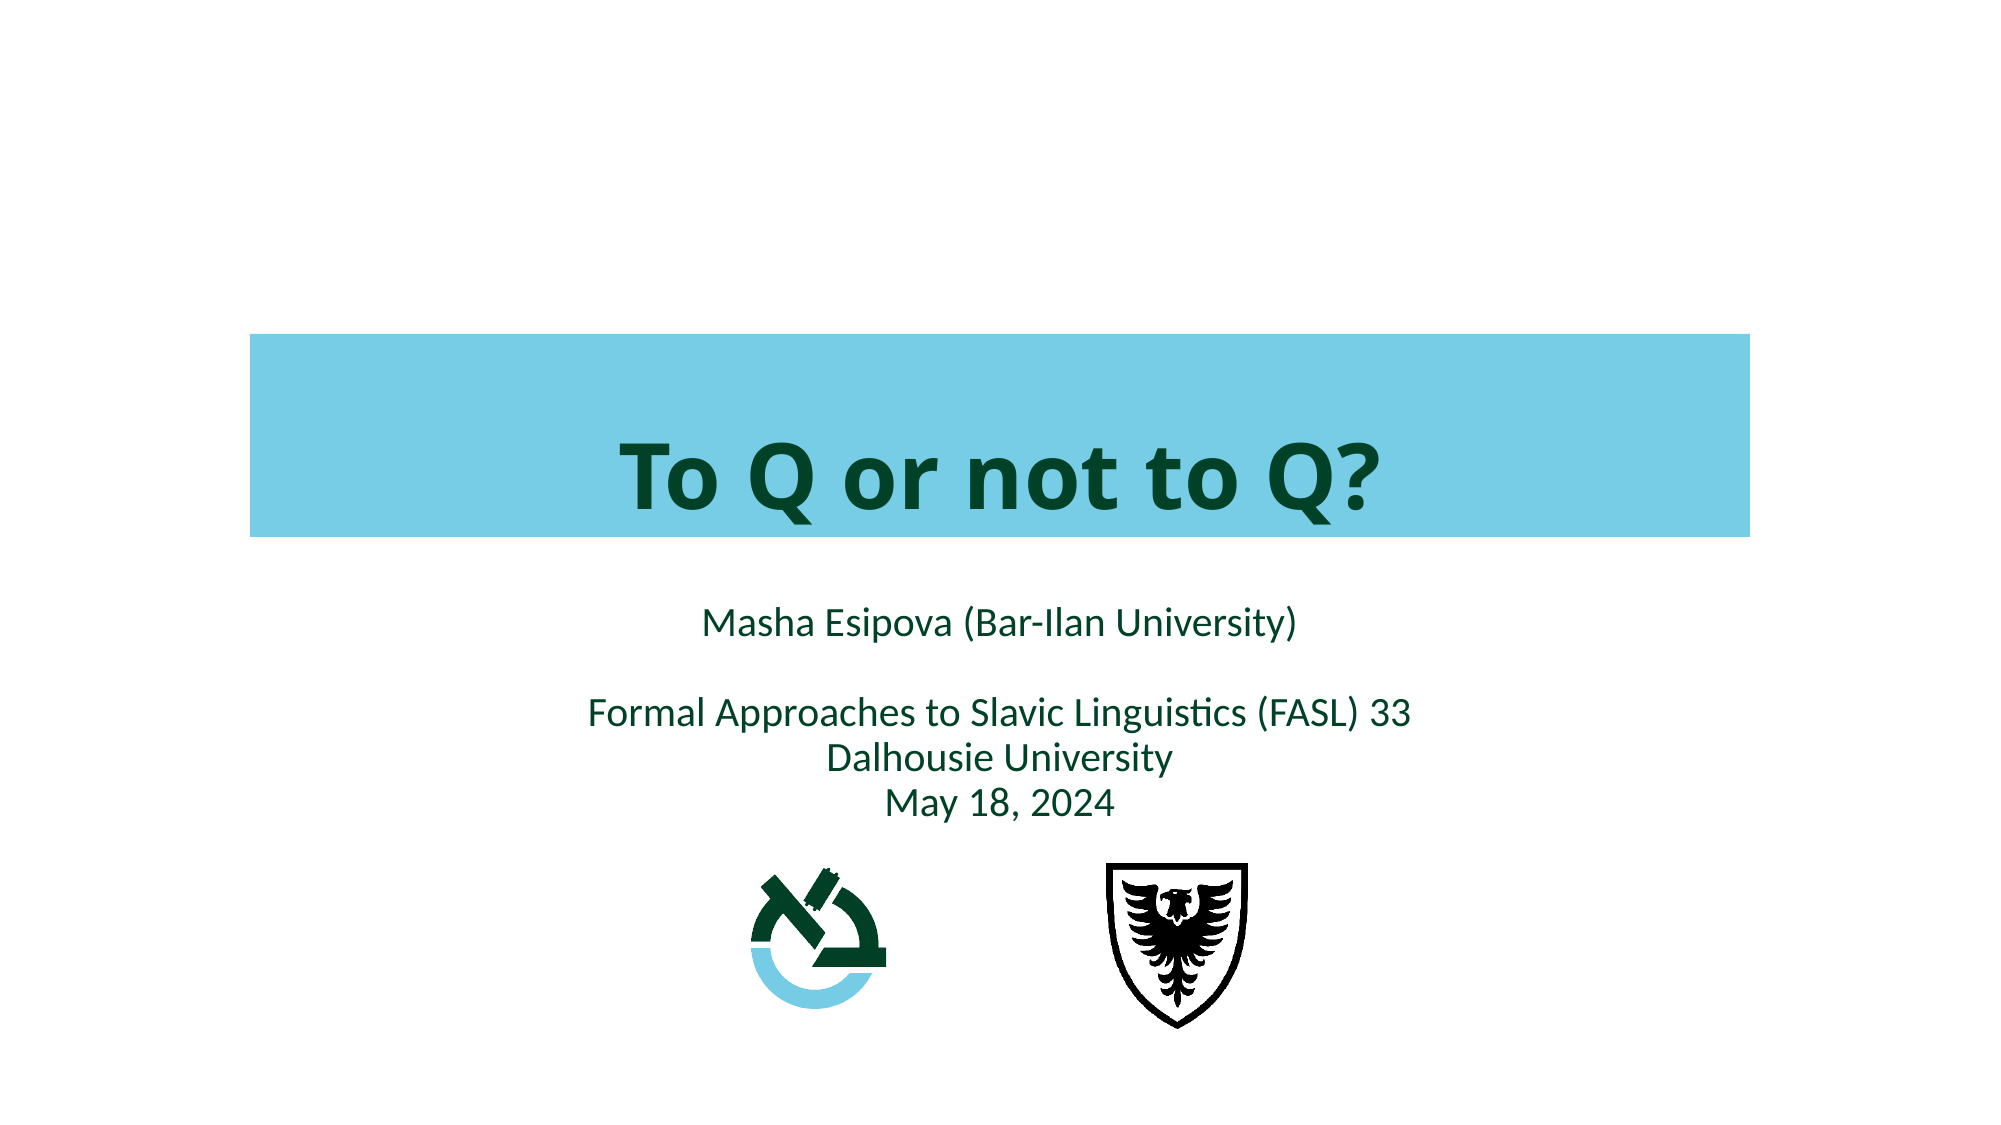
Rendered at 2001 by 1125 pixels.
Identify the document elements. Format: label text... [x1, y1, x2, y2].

picture [743, 863, 894, 1014]
title To Q or not to Q? [249, 333, 1750, 537]
picture [1106, 863, 1248, 1029]
subtitle Masha Esipova (Bar-Ilan University) Formal Approaches to Slavic Linguistics (FASL) 33 Dalhousie University May 18, 2024 [249, 593, 1750, 1125]
